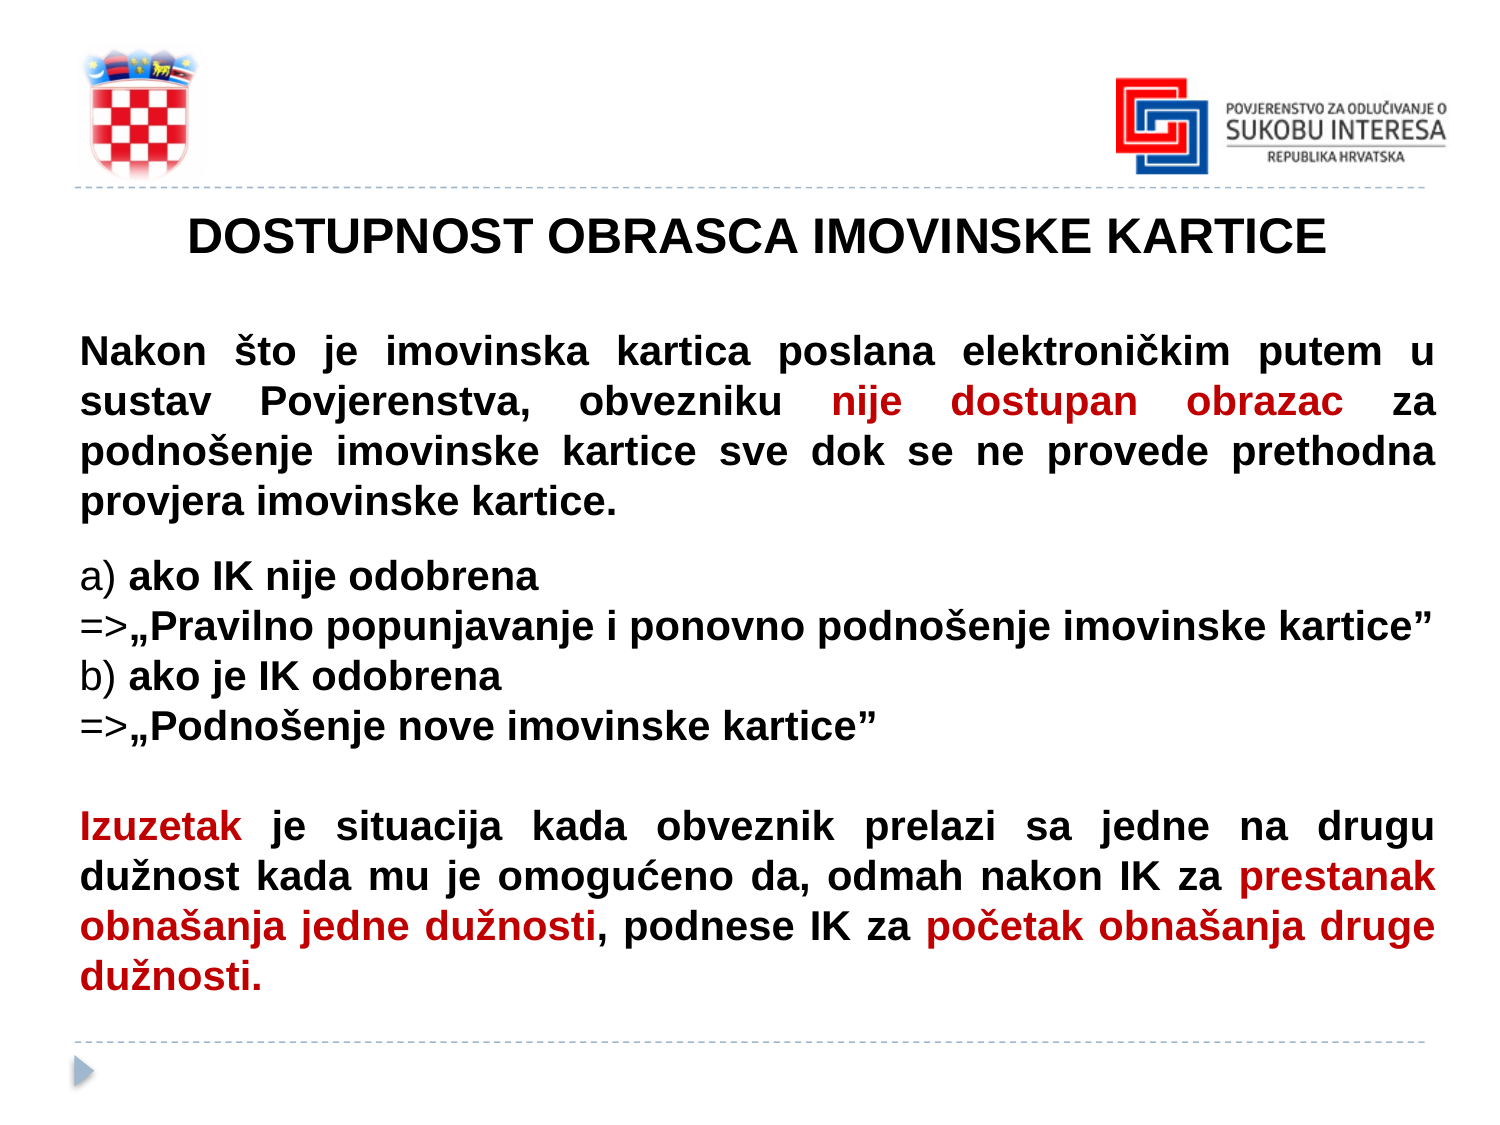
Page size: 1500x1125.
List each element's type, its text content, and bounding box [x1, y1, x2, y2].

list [75, 42, 208, 185]
picture [1115, 66, 1451, 185]
title [149, 30, 1500, 194]
text_box DOSTUPNOST OBRASCA IMOVINSKE KARTICE Nakon što je imovinska kartica poslana elektroničkim putem u sustav Povjerenstva, obvezniku nije dostupan obrazac za podnošenje imovinske kartice sve dok se ne provede prethodna provjera imovinske kartice. a) ako IK nije odobrena =>„Pravilno popunjavanje i ponovno podnošenje imovinske kartice” b) ako je IK odobrena =>„Podnošenje nove imovinske kartice” Izuzetak je situacija kada obveznik prelazi sa jedne na drugu dužnost kada mu je omogućeno da, odmah nakon IK za prestanak obnašanja jedne dužnosti, podnese IK za početak obnašanja druge dužnosti. [64, 196, 1451, 1067]
